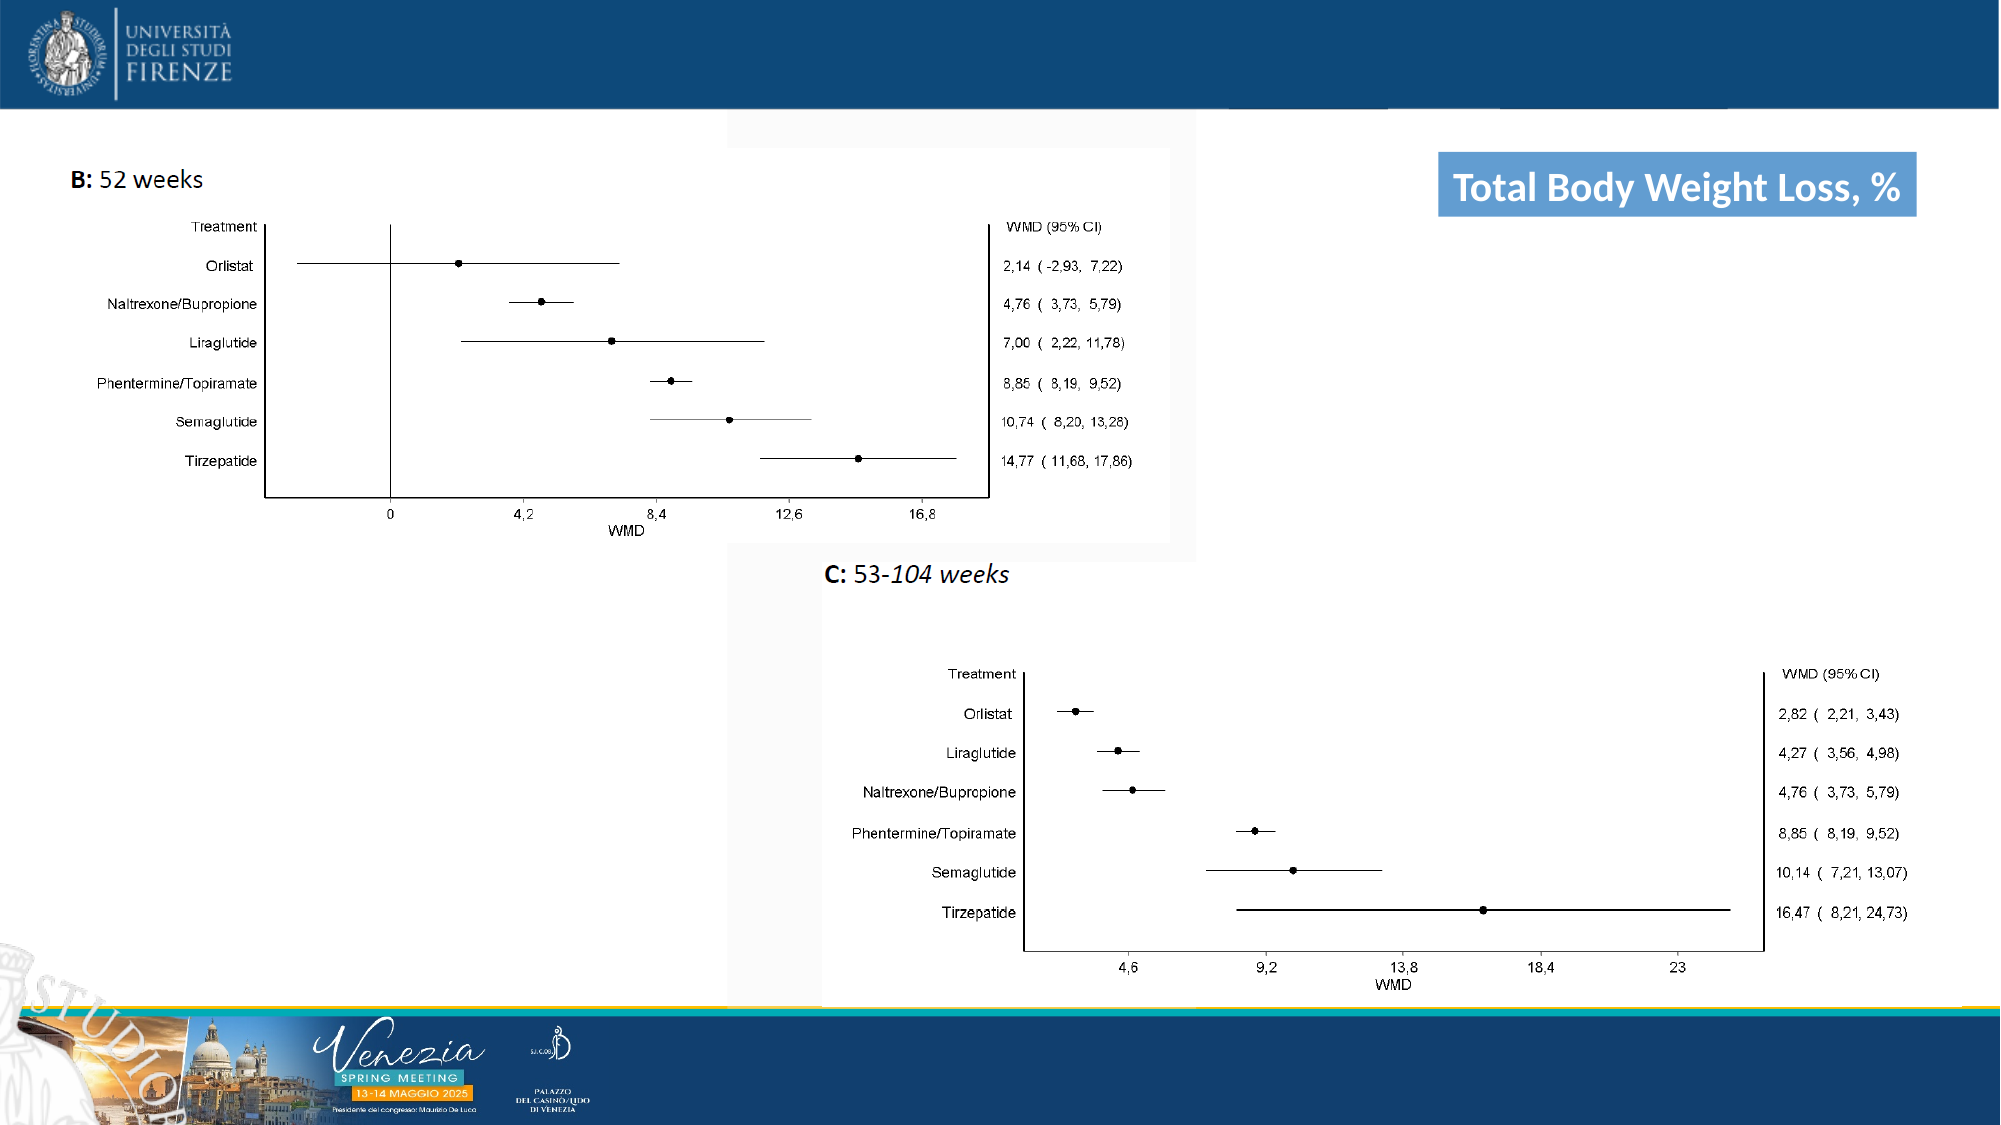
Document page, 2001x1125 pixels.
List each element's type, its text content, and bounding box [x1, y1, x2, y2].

text_box Total Body Weight Loss, % [1438, 151, 1917, 217]
picture [0, 0, 2000, 1125]
